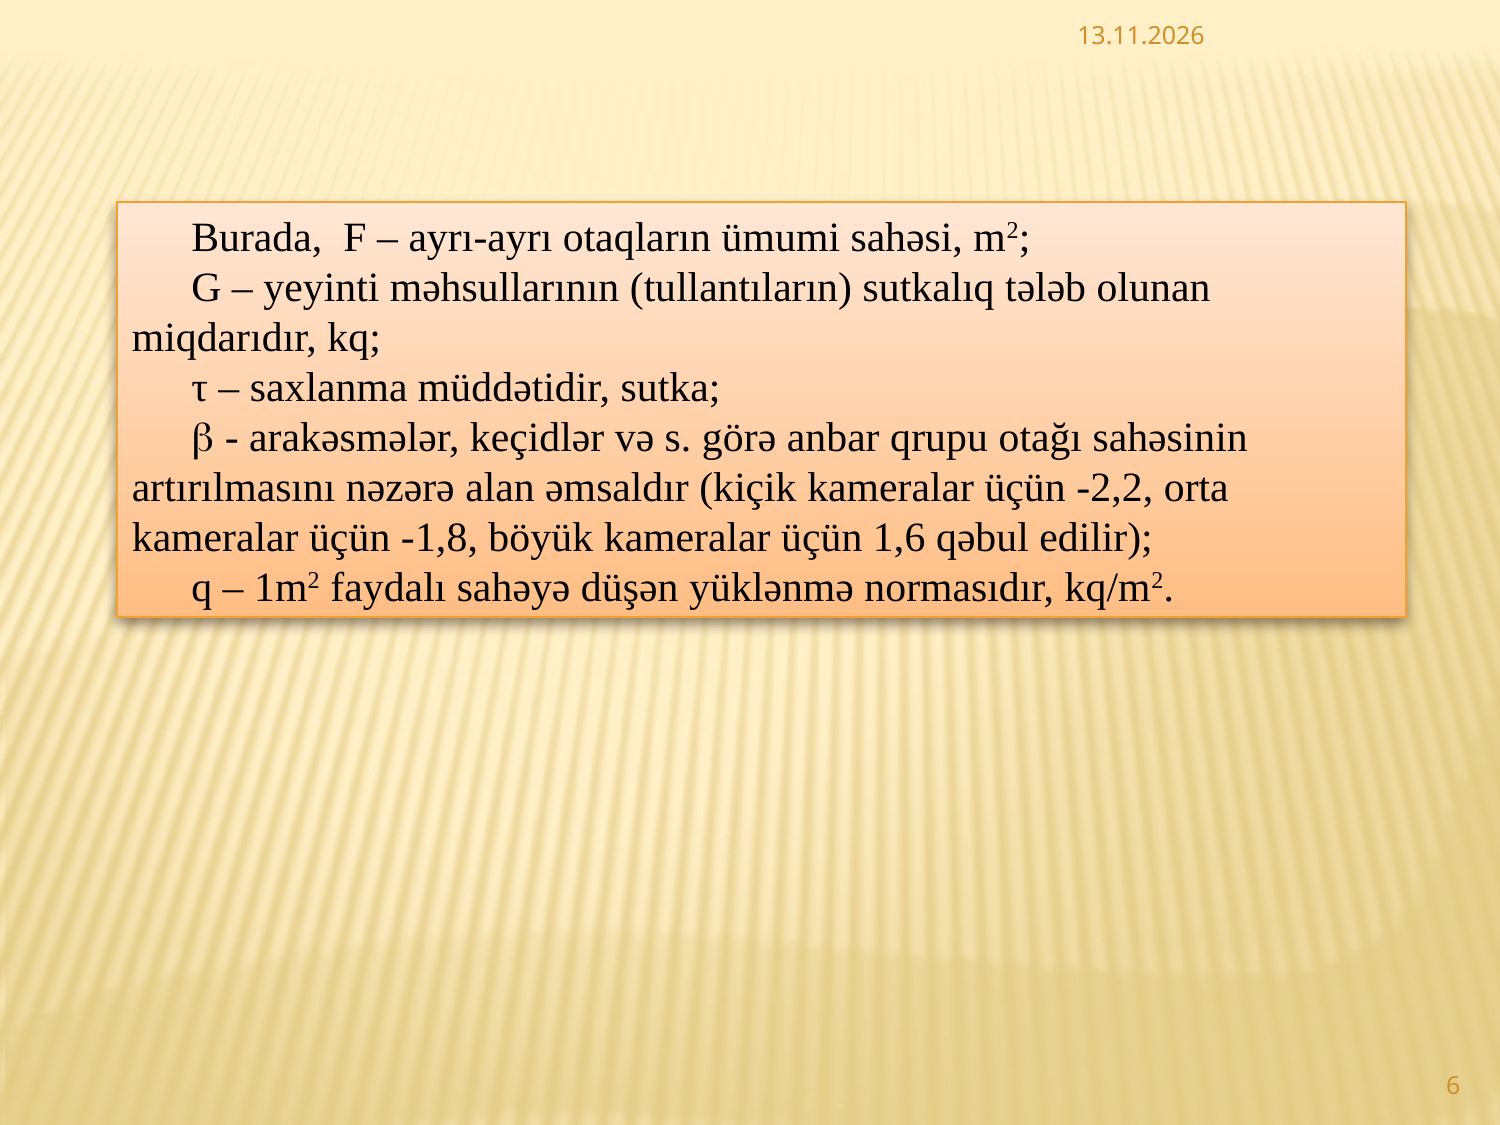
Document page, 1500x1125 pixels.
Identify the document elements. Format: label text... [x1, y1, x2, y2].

text_box Burada, F – ayrı-ayrı otaqların ümumi sahəsi, m2; G – yeyinti məhsullarının (tullantıların) sutkalıq tələb olunan miqdarıdır, kq; τ – saxlanma müddətidir, sutka;  - arakəsmələr, keçidlər və s. görə anbar qrupu otağı sahəsinin artırılmasını nəzərə alan əmsaldır (kiçik kameralar üçün -2,2, orta kameralar üçün -1,8, böyük kameralar üçün 1,6 qəbul edilir); q – 1m2 faydalı sahəyə düşən yüklənmə normasıdır, kq/m2. [116, 201, 1407, 618]
slide_number 6 [1350, 1062, 1475, 1103]
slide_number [1062, 12, 1475, 60]
